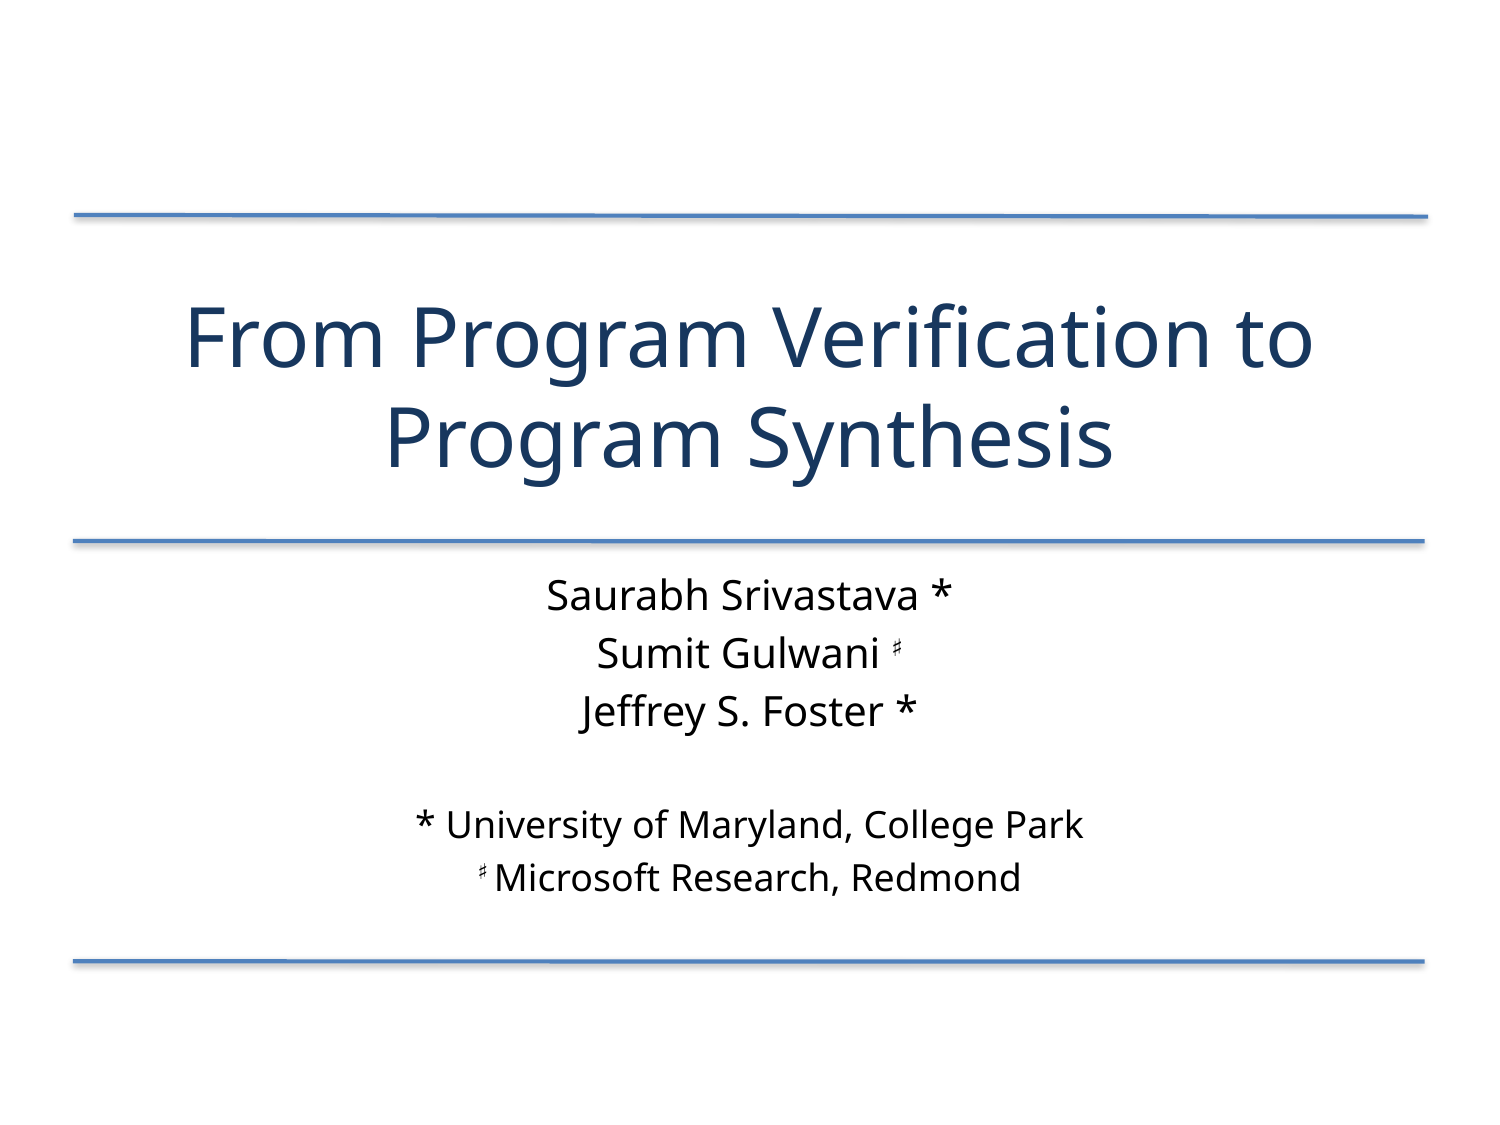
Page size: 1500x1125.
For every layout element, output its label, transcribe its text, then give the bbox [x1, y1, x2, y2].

subtitle Saurabh Srivastava * Sumit Gulwani ♯ Jeffrey S. Foster * * University of Maryland, College Park ♯ Microsoft Research, Redmond [225, 560, 1275, 957]
title From Program Verification to Program Synthesis [112, 263, 1388, 506]
